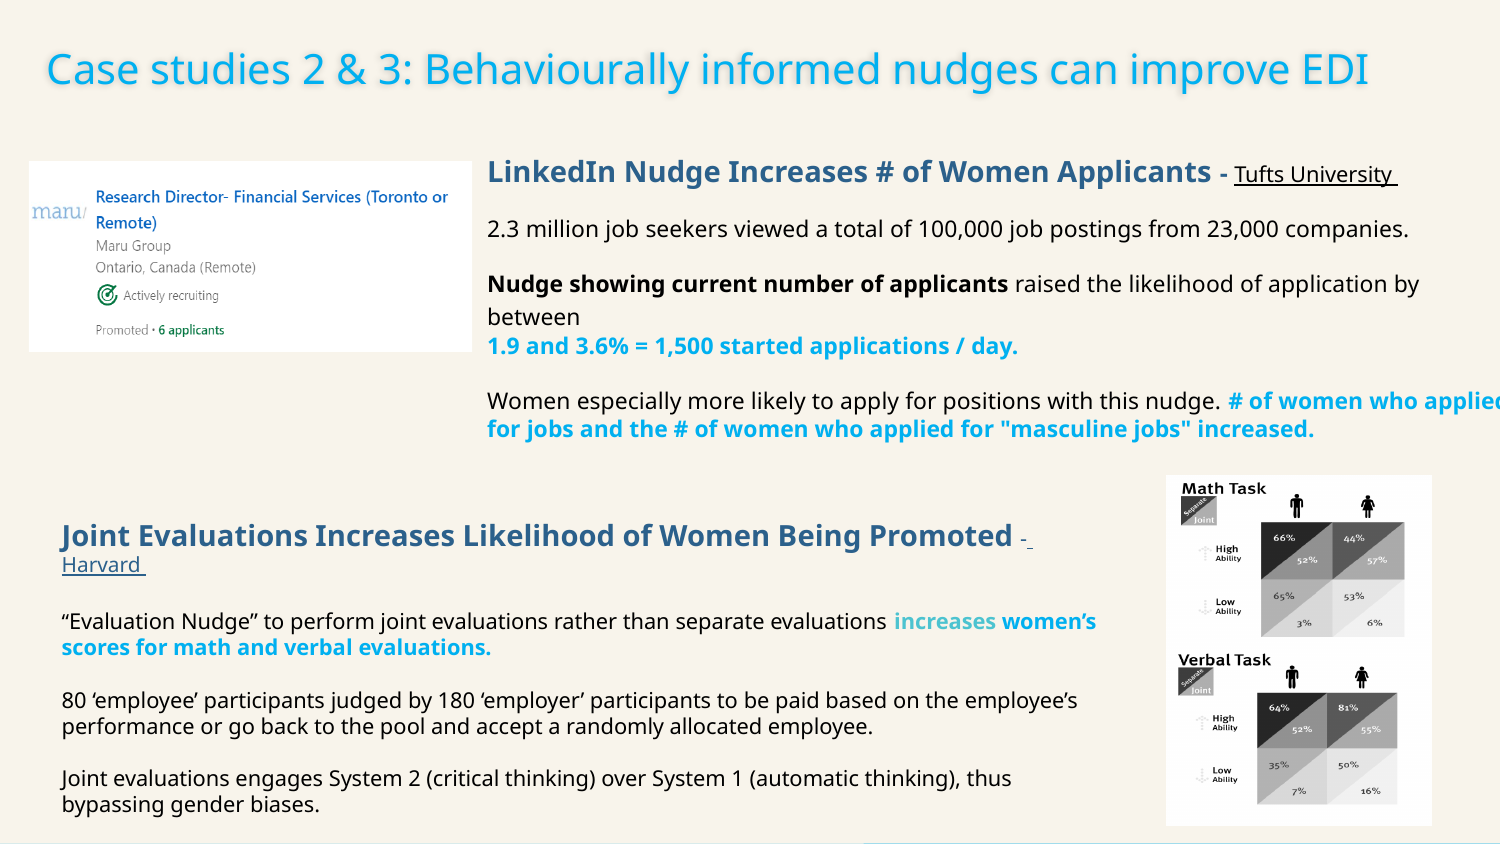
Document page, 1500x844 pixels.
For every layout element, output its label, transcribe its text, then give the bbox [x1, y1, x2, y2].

text_box LinkedIn Nudge Increases # of Women Applicants - Tufts University 2.3 million job seekers viewed a total of 100,000 job postings from 23,000 companies. Nudge showing current number of applicants raised the likelihood of application by between 1.9 and 3.6% = 1,500 started applications / day. Women especially more likely to apply for positions with this nudge. # of women who applied for jobs and the # of women who applied for "masculine jobs" increased. [472, 145, 1500, 449]
picture [28, 160, 473, 352]
text_box Joint Evaluations Increases Likelihood of Women Being Promoted - Harvard “Evaluation Nudge” to perform joint evaluations rather than separate evaluations increases women’s scores for math and verbal evaluations. 80 ‘employee’ participants judged by 180 ‘employer’ participants to be paid based on the employee’s performance or go back to the pool and accept a randomly allocated employee. Joint evaluations engages System 2 (critical thinking) over System 1 (automatic thinking), thus bypassing gender biases. [46, 509, 1120, 844]
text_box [1166, 474, 1433, 826]
title Case studies 2 & 3: Behaviourally informed nudges can improve EDI [46, 0, 1500, 137]
